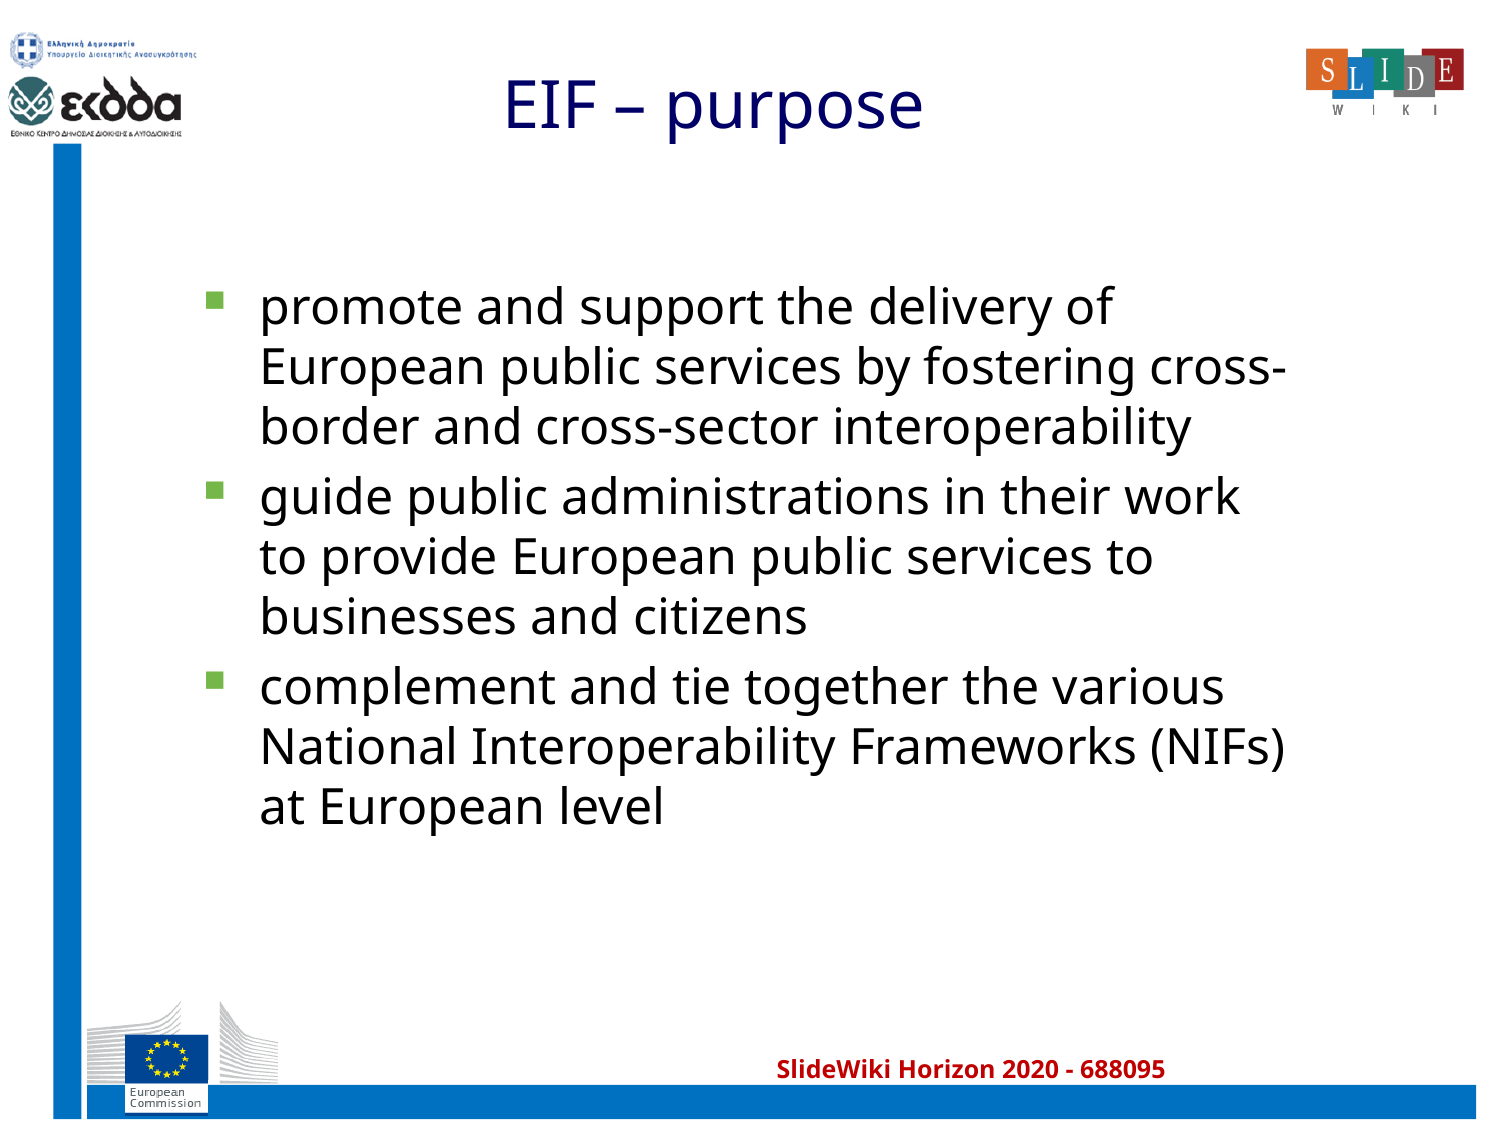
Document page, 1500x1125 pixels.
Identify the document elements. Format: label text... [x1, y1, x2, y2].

picture [1293, 34, 1474, 132]
picture [0, 29, 204, 143]
list promote and support the delivery of European public services by fostering cross-border and cross-sector interoperability guide public administrations in their work to provide European public services to businesses and citizens complement and tie together the various National Interoperability Frameworks (NIFs) at European level [188, 266, 1318, 953]
picture [87, 1001, 278, 1116]
title EIF – purpose [168, 54, 1260, 150]
